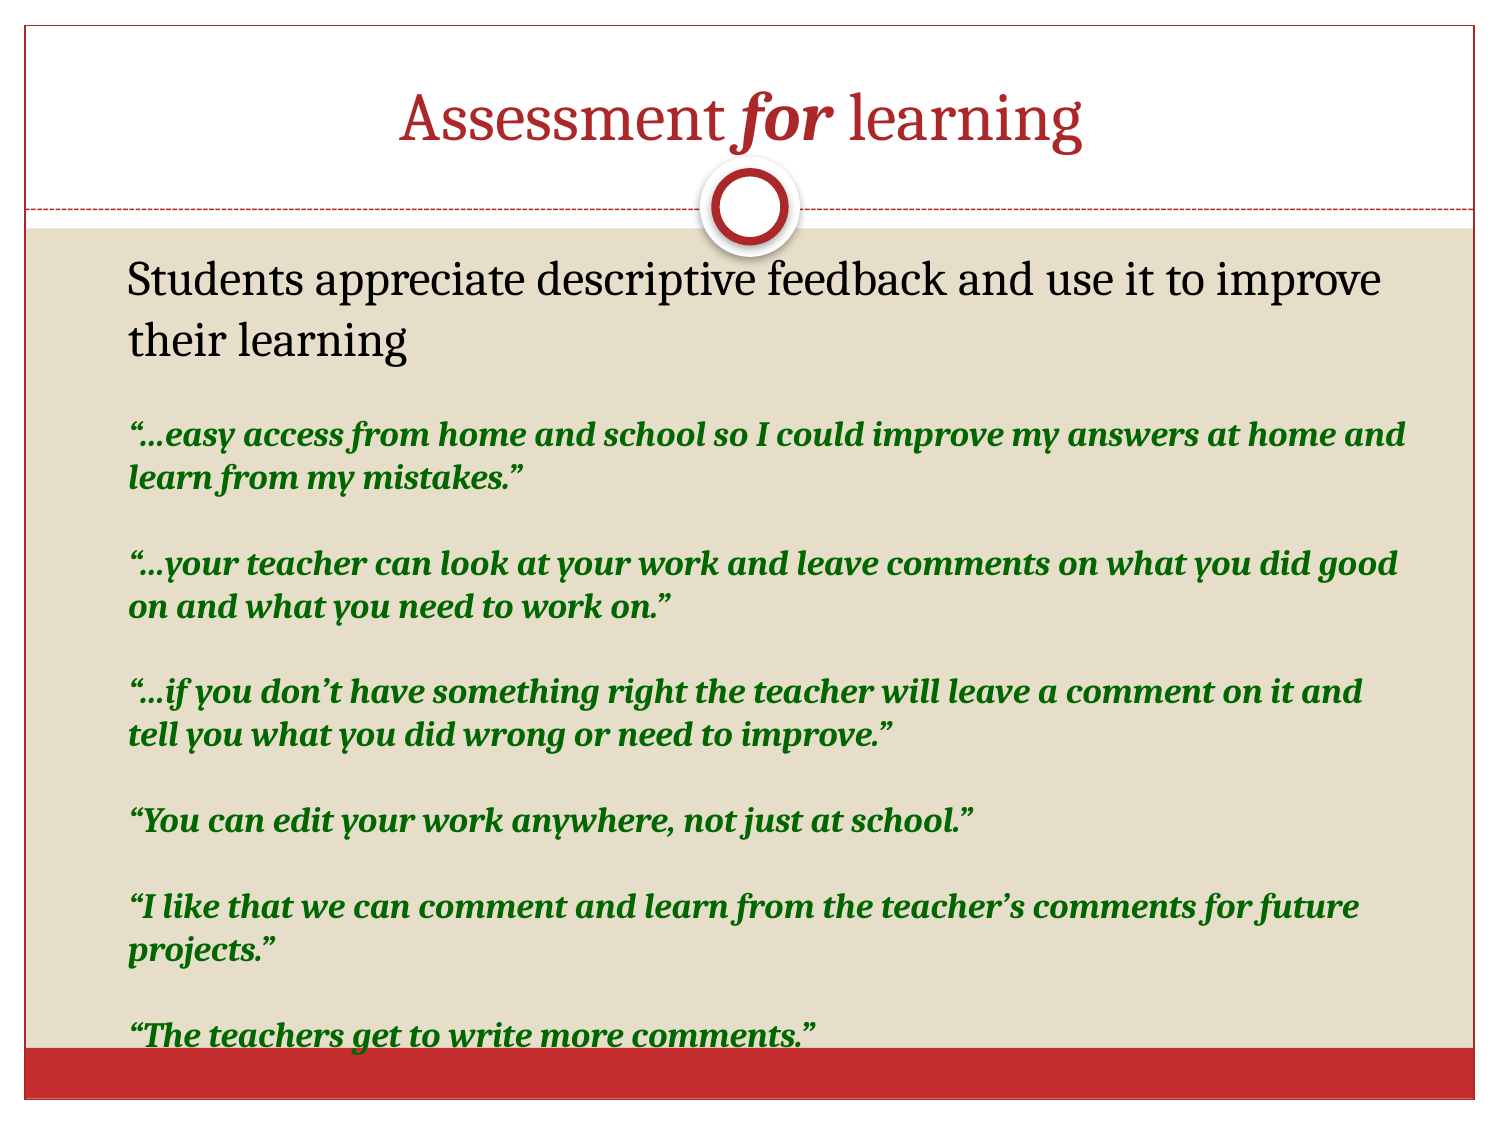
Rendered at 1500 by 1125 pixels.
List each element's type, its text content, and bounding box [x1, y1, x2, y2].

title Assessment for learning [49, 37, 1450, 162]
list Students appreciate descriptive feedback and use it to improve their learning “…easy access from home and school so I could improve my answers at home and learn from my mistakes.” “…your teacher can look at your work and leave comments on what you did good on and what you need to work on.” “…if you don’t have something right the teacher will leave a comment on it and tell you what you did wrong or need to improve.” “You can edit your work anywhere, not just at school.” “I like that we can comment and learn from the teacher’s comments for future projects.” “The teachers get to write more comments.” [75, 231, 1425, 1071]
